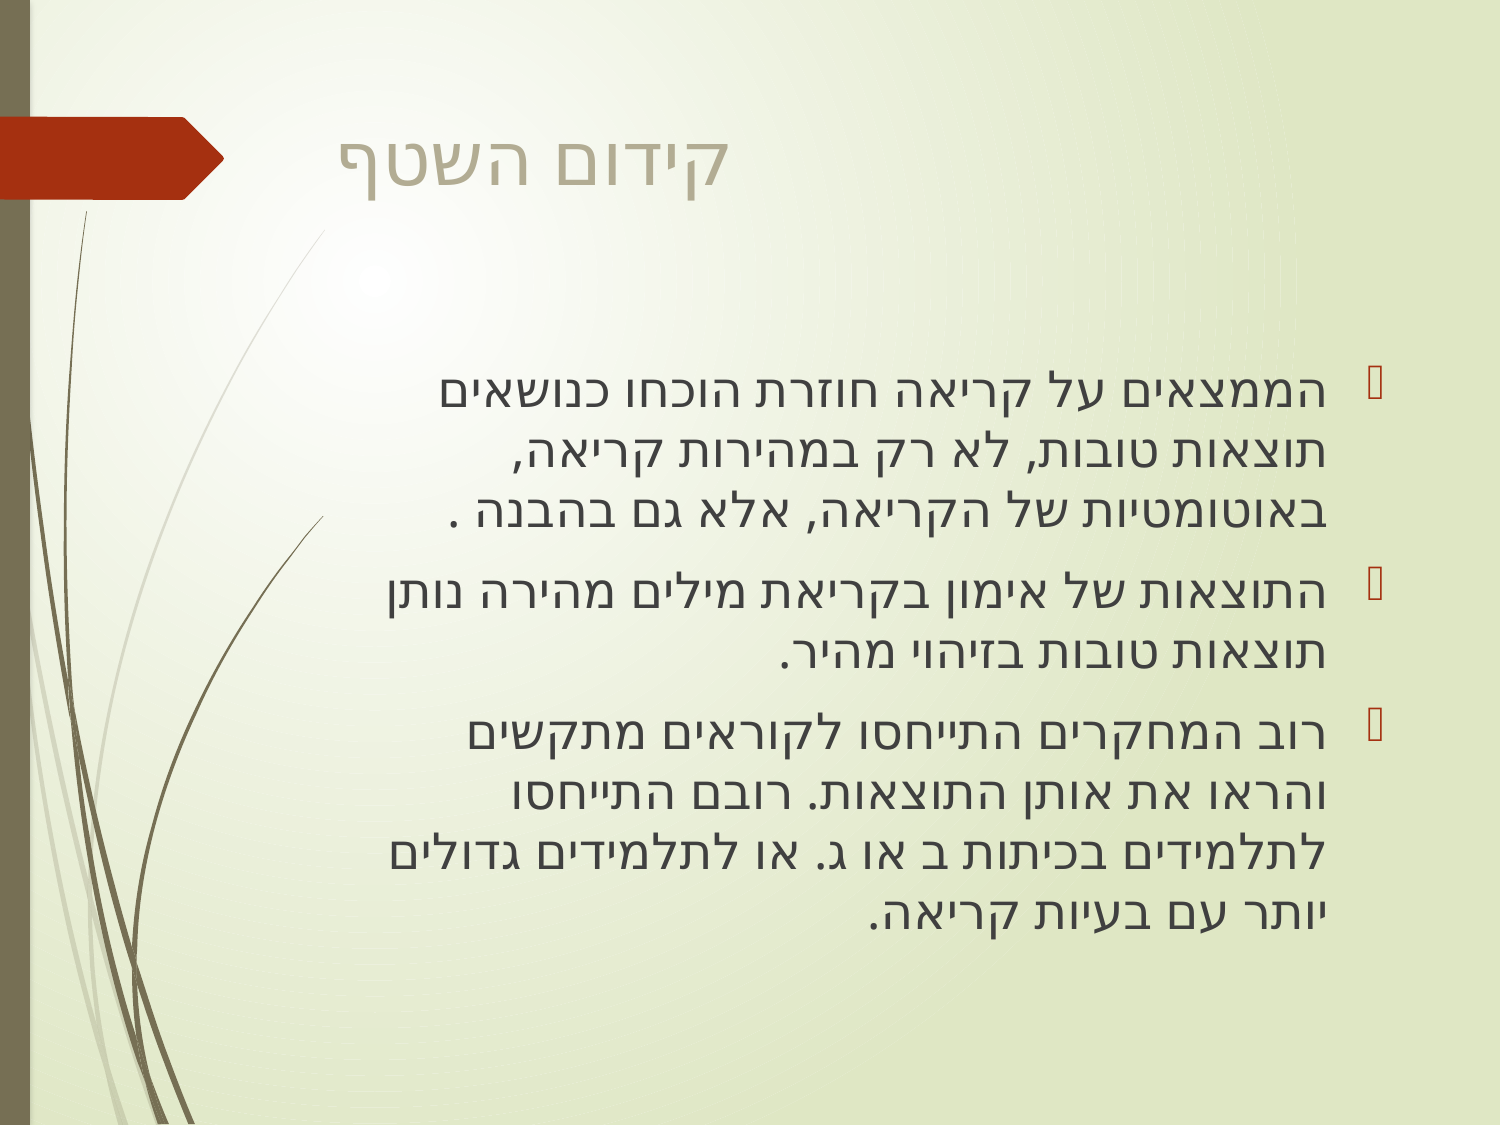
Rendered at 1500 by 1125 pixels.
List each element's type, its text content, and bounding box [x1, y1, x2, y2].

list הממצאים על קריאה חוזרת הוכחו כנושאים תוצאות טובות, לא רק במהירות קריאה, באוטומטיות של הקריאה, אלא גם בהבנה . התוצאות של אימון בקריאת מילים מהירה נותן תוצאות טובות בזיהוי מהיר. רוב המחקרים התייחסו לקוראים מתקשים והראו את אותן התוצאות. רובם התייחסו לתלמידים בכיתות ב או ג. או לתלמידים גדולים יותר עם בעיות קריאה. [318, 350, 1400, 970]
title קידום השטף [319, 102, 1400, 313]
